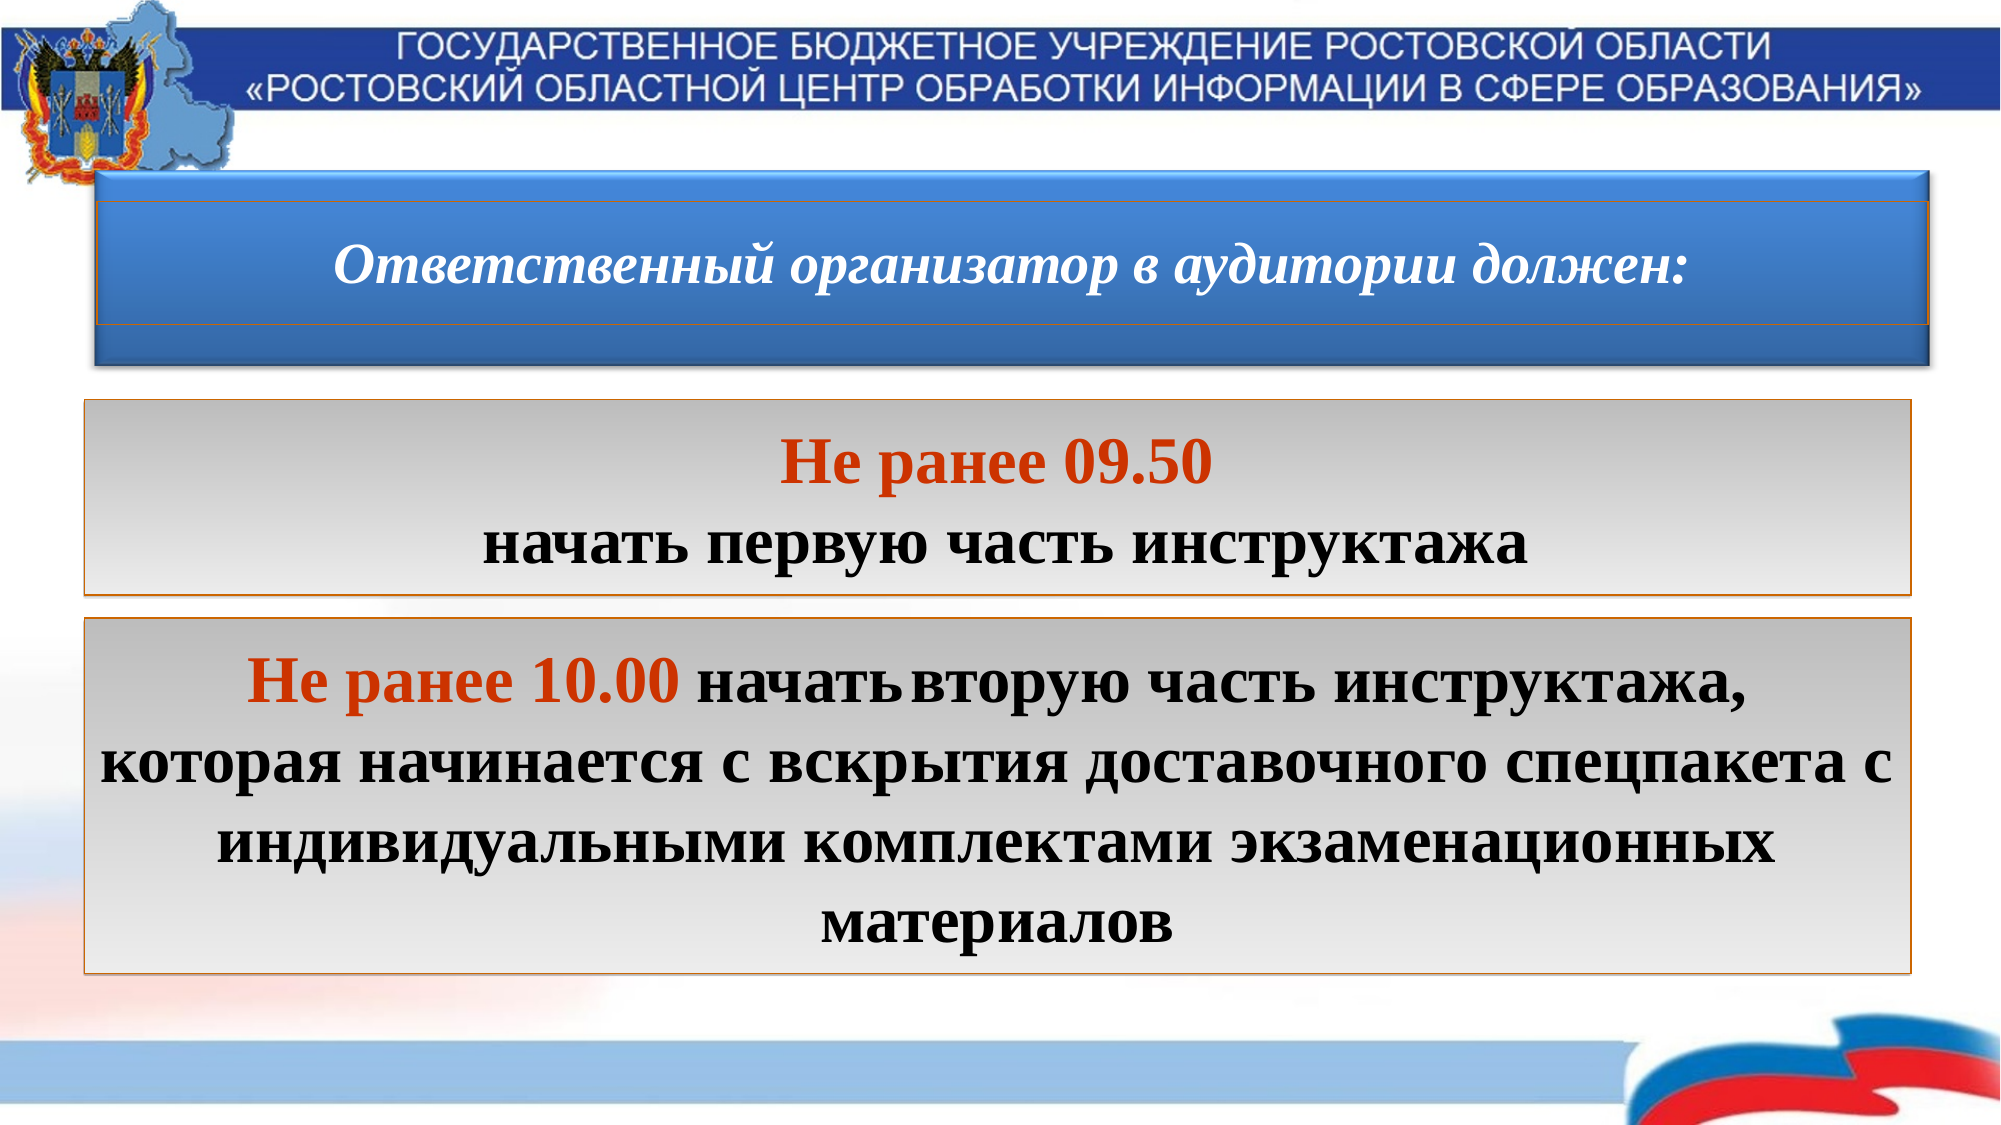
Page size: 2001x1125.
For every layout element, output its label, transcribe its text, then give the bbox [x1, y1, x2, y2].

picture [0, 0, 2001, 1125]
text_box Не ранее 10.00 начать вторую часть инструктажа, которая начинается с вскрытия доставочного спецпакета с индивидуальными комплектами экзаменационных материалов [84, 618, 1912, 974]
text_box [79, 165, 1946, 378]
text_box Не ранее 09.50 начать первую часть инструктажа [84, 399, 1912, 595]
